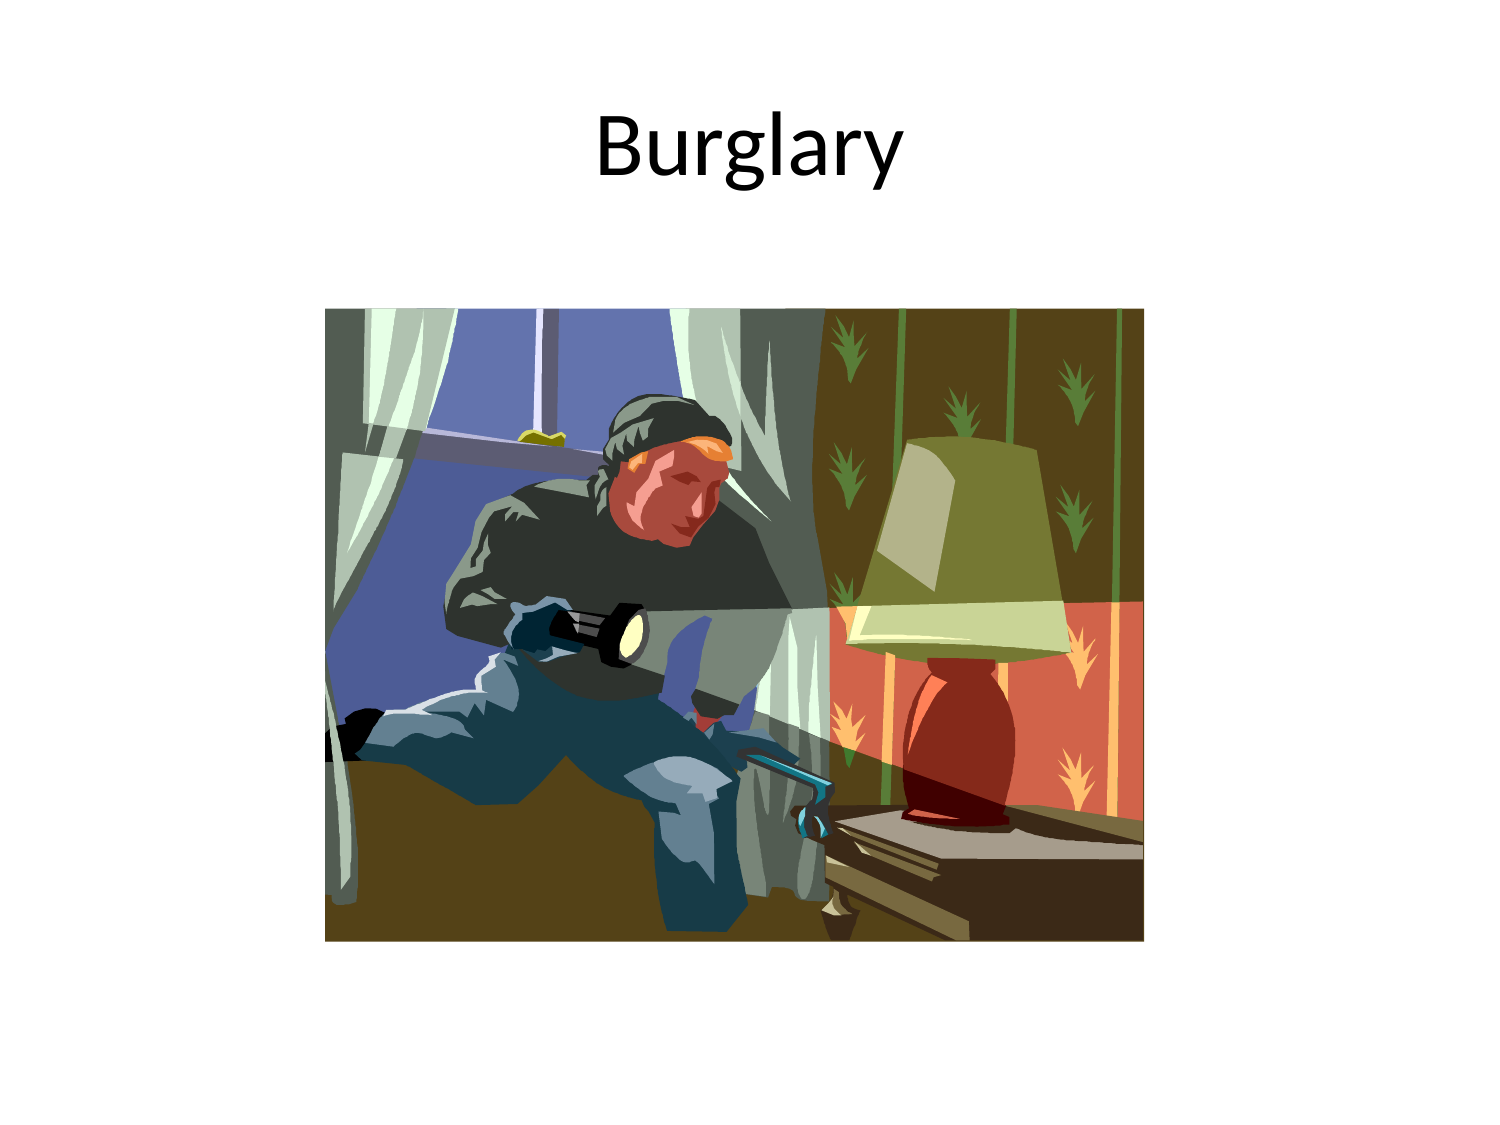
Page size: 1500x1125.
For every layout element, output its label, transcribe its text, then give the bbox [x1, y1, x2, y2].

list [324, 299, 1153, 951]
title Burglary [75, 45, 1425, 233]
